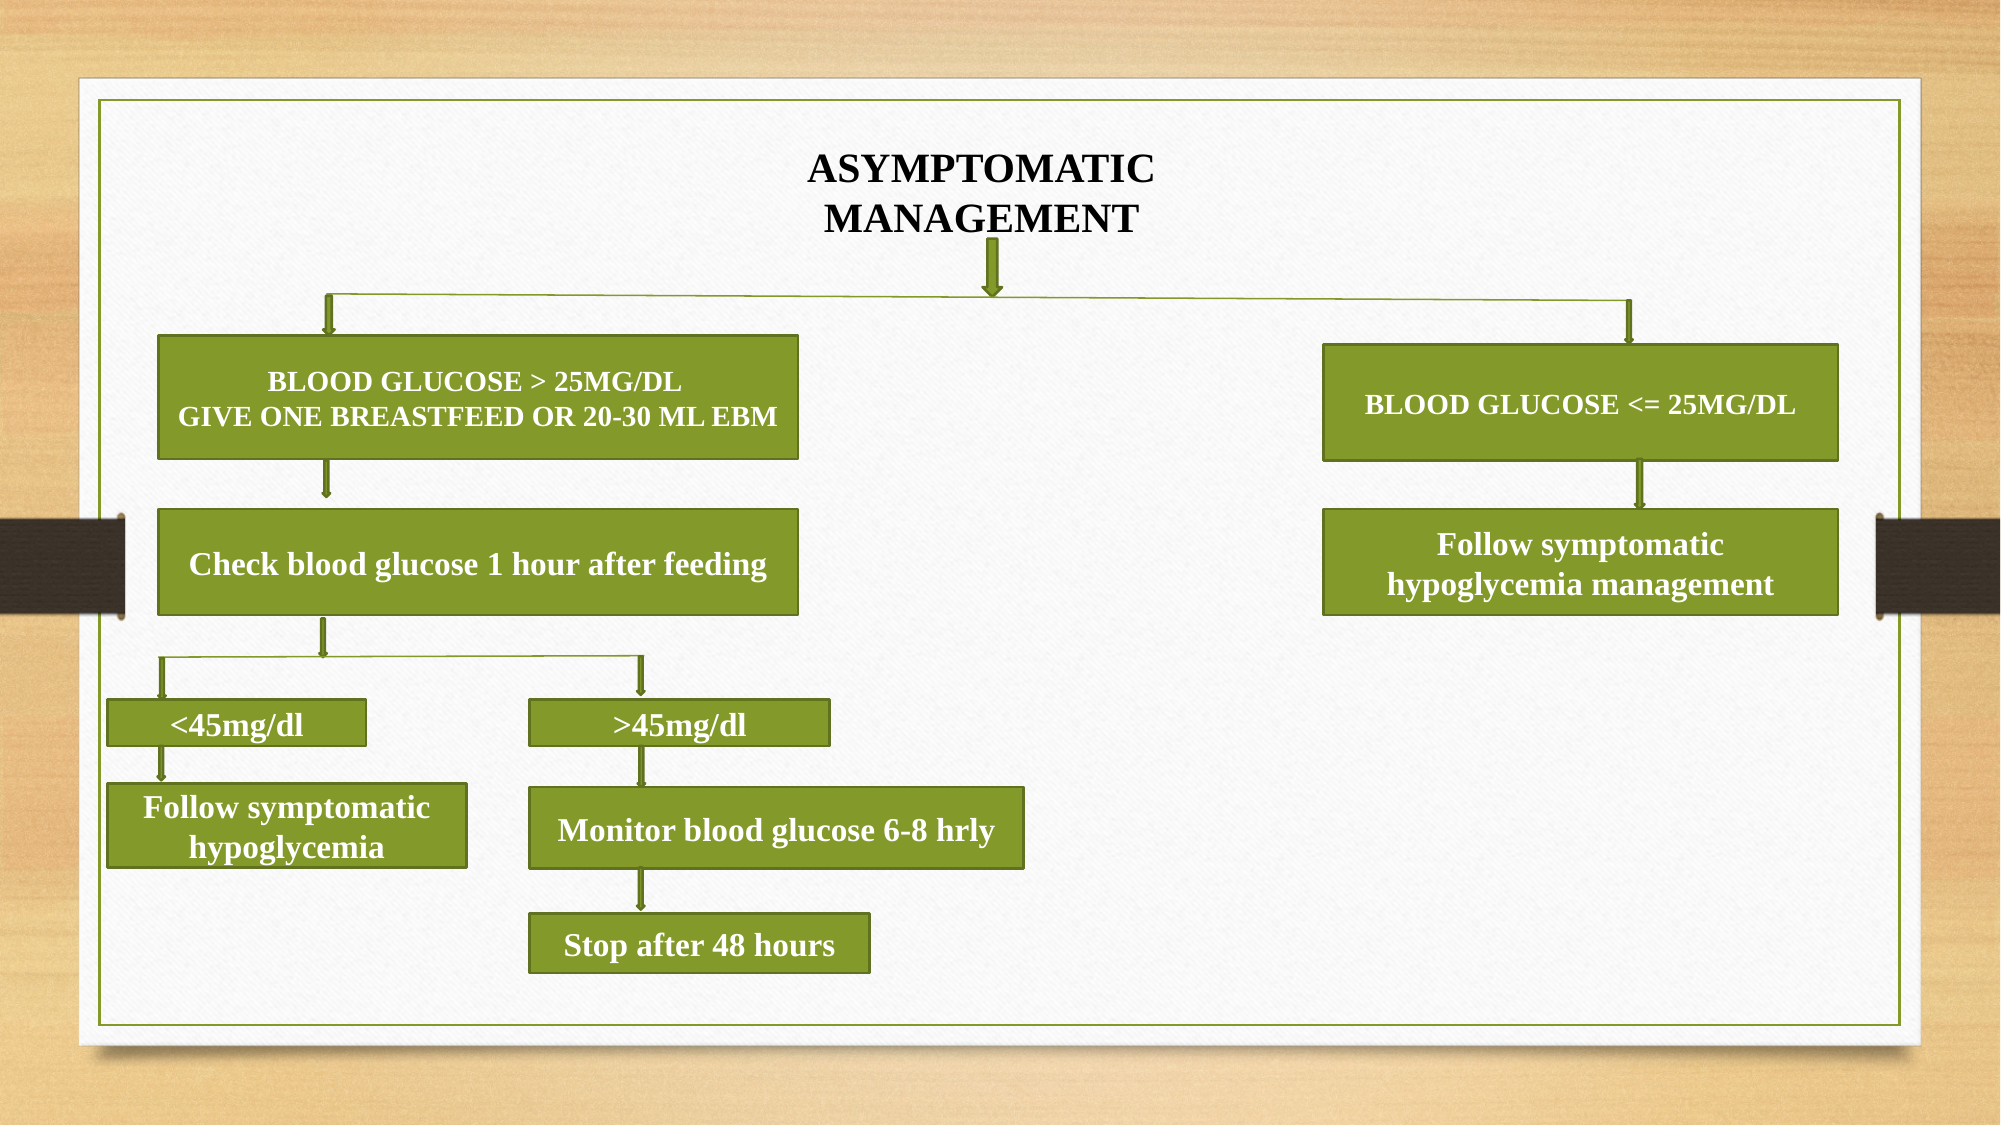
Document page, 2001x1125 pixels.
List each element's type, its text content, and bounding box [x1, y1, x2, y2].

text_box ASYMPTOMATIC MANAGEMENT [697, 133, 1266, 249]
text_box [321, 294, 336, 334]
text_box [636, 744, 647, 786]
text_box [326, 293, 1629, 301]
text_box Follow symptomatic hypoglycemia management [1322, 508, 1839, 616]
picture [0, 0, 2001, 1125]
text_box BLOOD GLUCOSE > 25MG/DL GIVE ONE BREASTFEED OR 20-30 ML EBM [157, 334, 799, 460]
text_box [157, 658, 167, 698]
text_box [981, 237, 1004, 293]
text_box [1633, 457, 1646, 508]
text_box [321, 459, 332, 499]
text_box Follow symptomatic hypoglycemia [106, 782, 468, 869]
text_box >45mg/dl [528, 698, 831, 747]
text_box Check blood glucose 1 hour after feeding [157, 508, 799, 616]
text_box BLOOD GLUCOSE <= 25MG/DL [1322, 343, 1839, 462]
text_box <45mg/dl [106, 698, 367, 747]
text_box [318, 617, 329, 655]
text_box [156, 744, 167, 782]
text_box [635, 866, 646, 911]
text_box Stop after 48 hours [528, 912, 871, 974]
text_box [1624, 299, 1634, 343]
text_box Monitor blood glucose 6-8 hrly [528, 786, 1025, 870]
text_box [635, 658, 646, 697]
